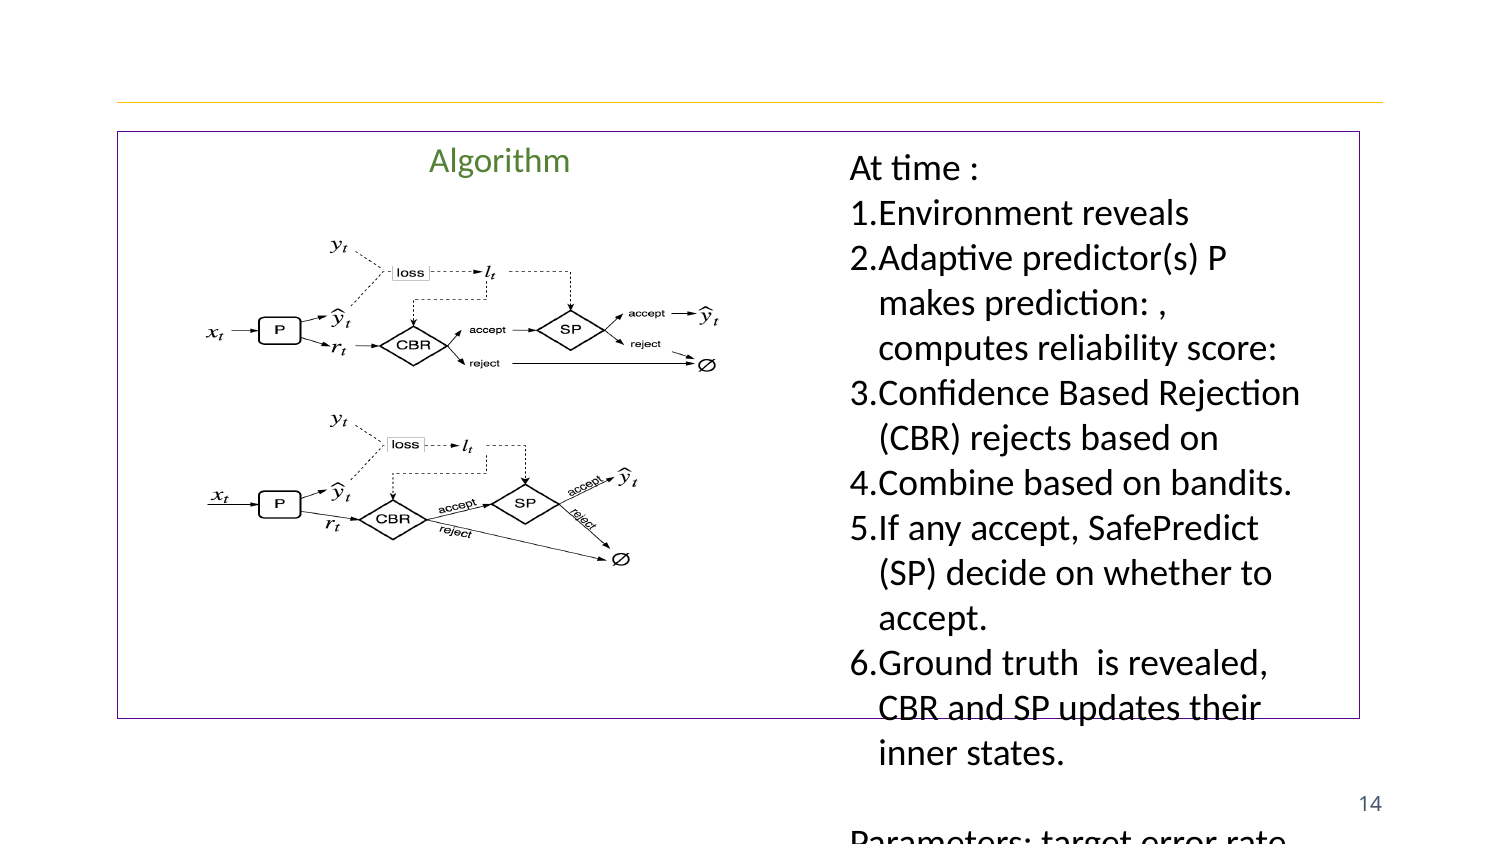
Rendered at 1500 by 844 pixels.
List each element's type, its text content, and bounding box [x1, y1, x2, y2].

picture [198, 232, 835, 573]
text_box Algorithm [117, 131, 1360, 719]
slide_number 14 [1059, 782, 1397, 827]
